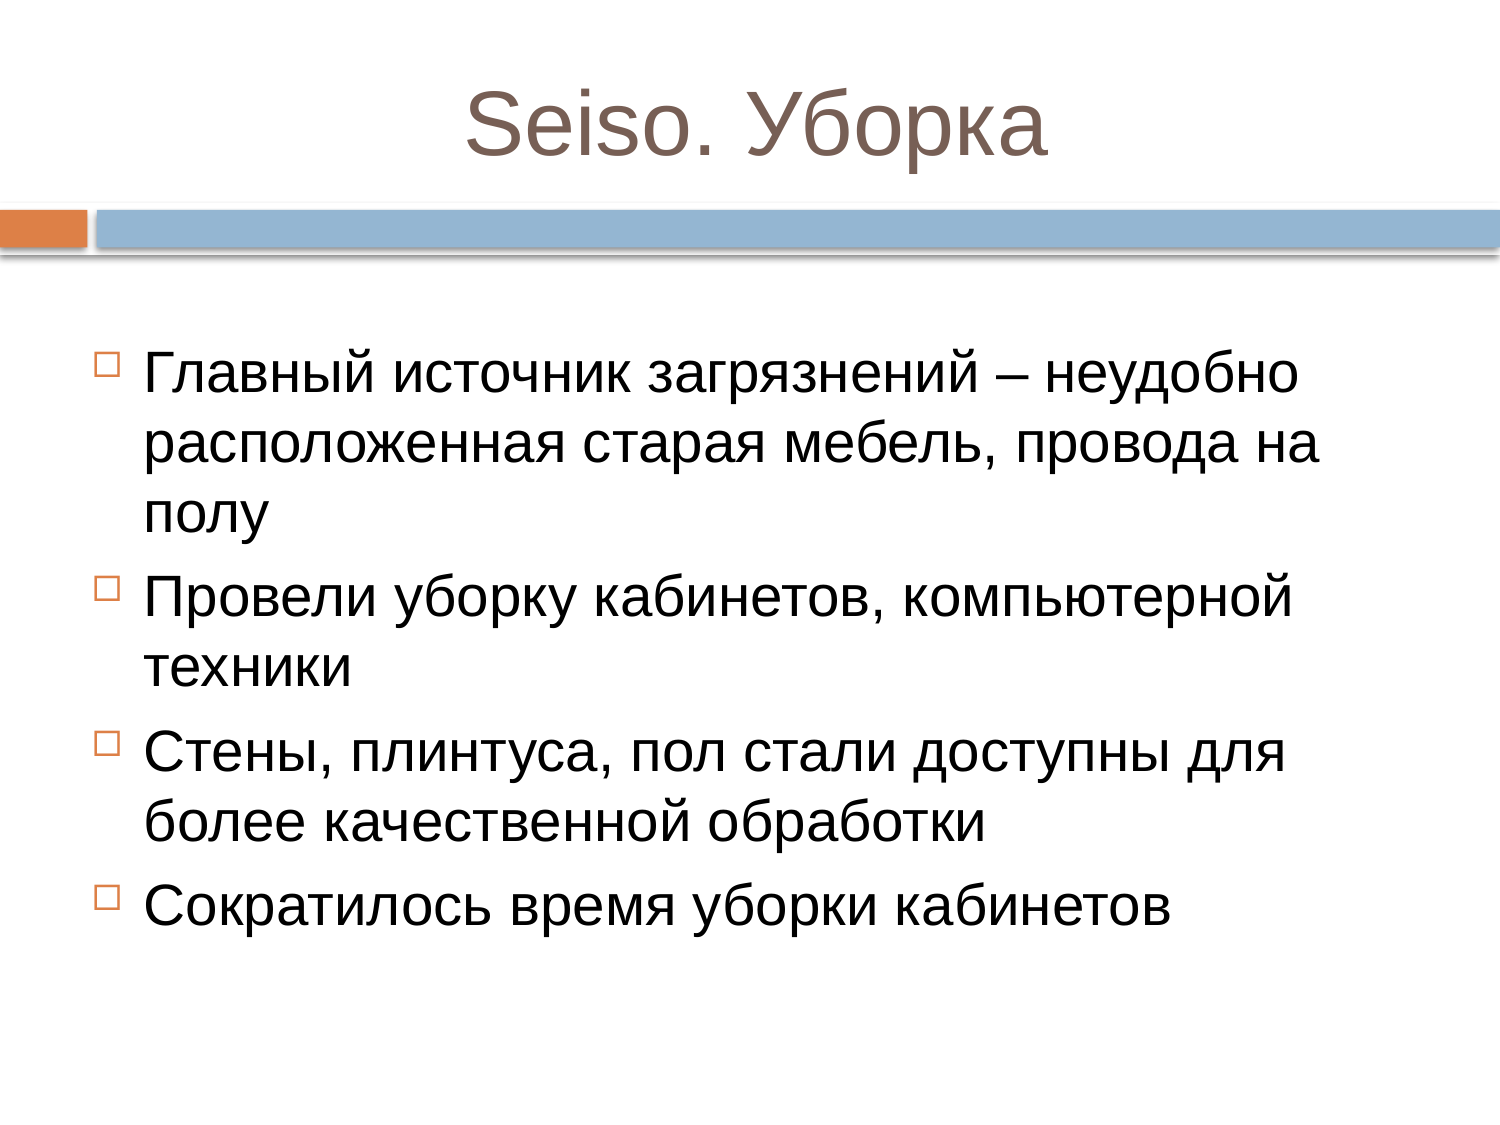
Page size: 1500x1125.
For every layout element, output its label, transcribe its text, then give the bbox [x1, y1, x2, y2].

list Главный источник загрязнений – неудобно расположенная старая мебель, провода на полу Провели уборку кабинетов, компьютерной техники Стены, плинтуса, пол стали доступны для более качественной обработки Сократилось время уборки кабинетов [76, 326, 1393, 1069]
title Seiso. Уборка [99, 37, 1438, 201]
